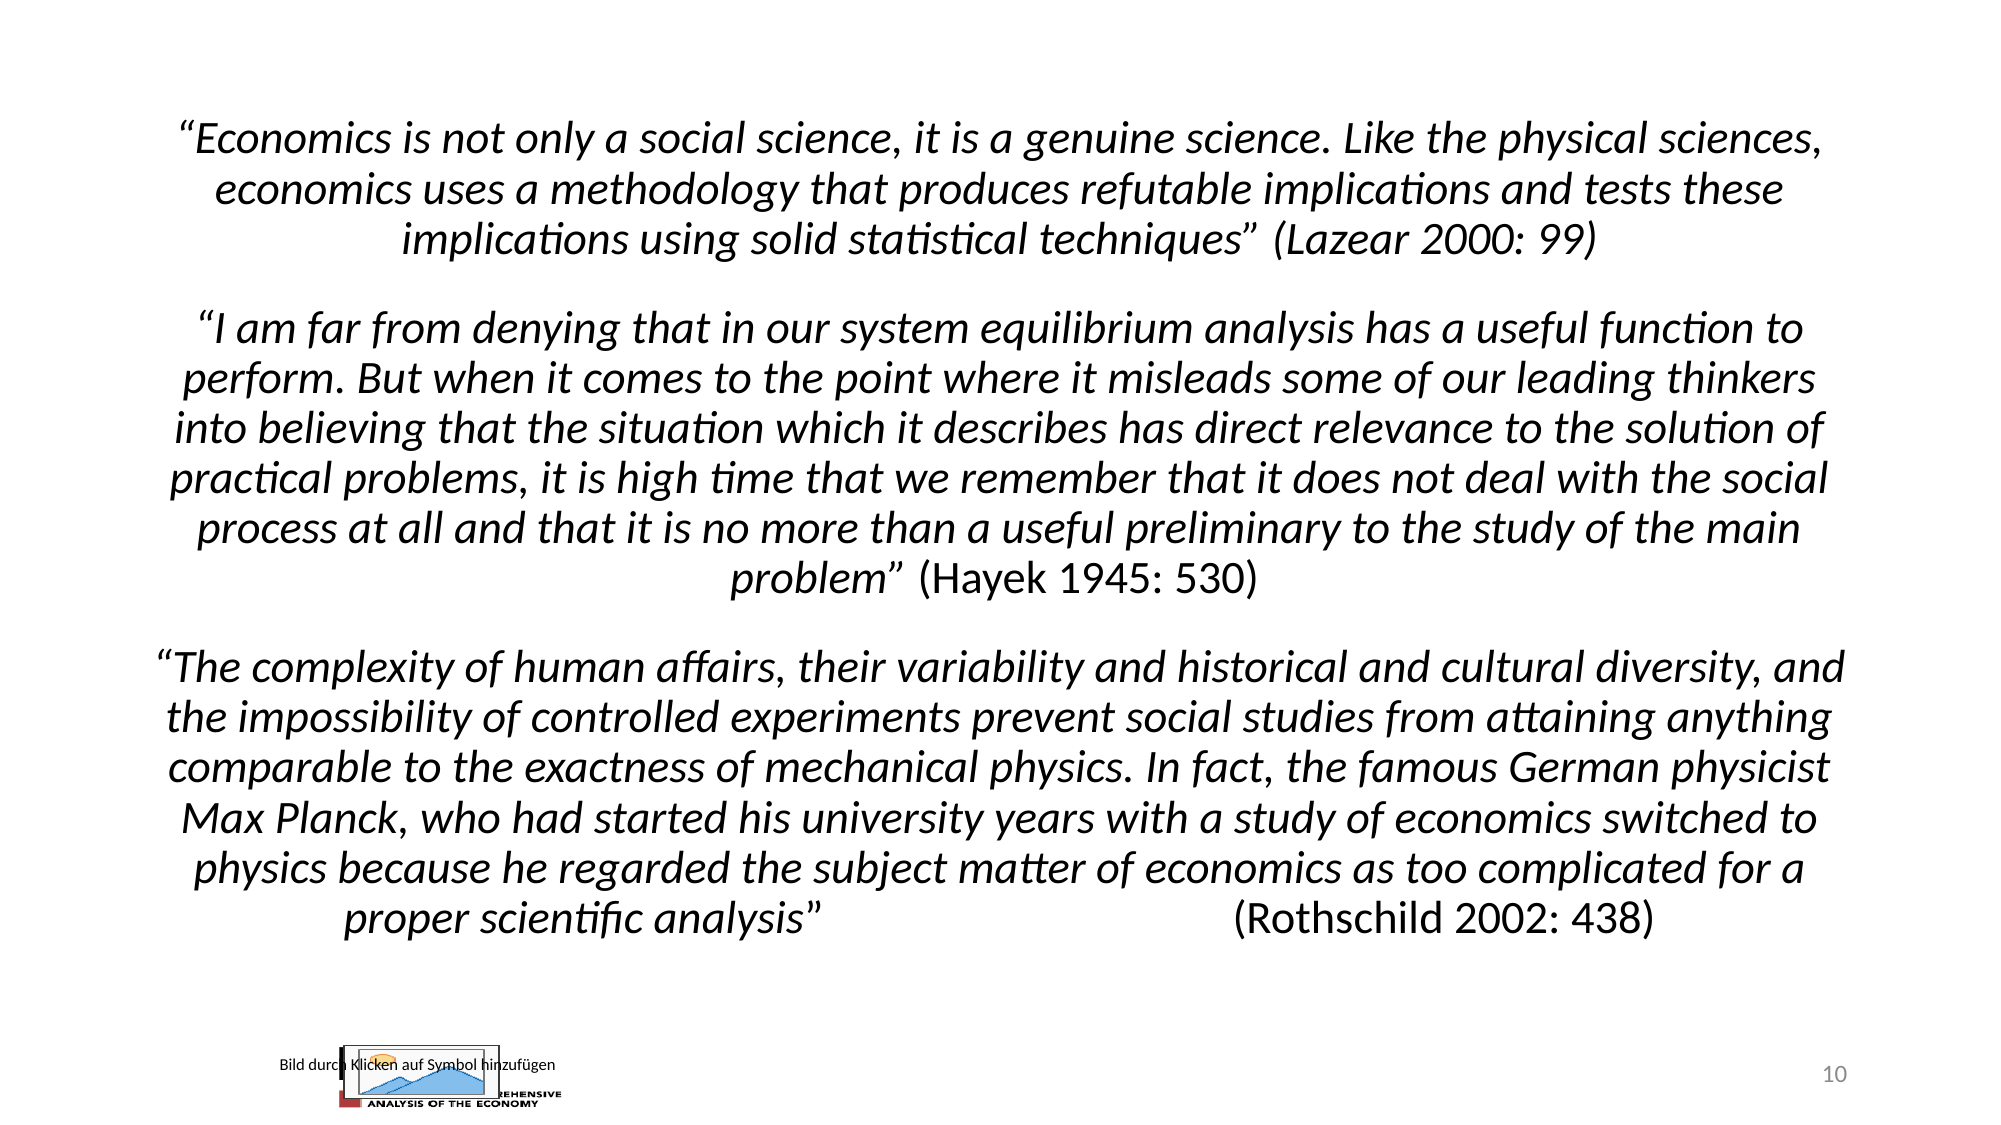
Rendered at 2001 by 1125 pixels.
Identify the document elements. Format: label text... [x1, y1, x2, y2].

picture [338, 1029, 569, 1123]
slide_number 10 [1412, 1042, 1863, 1103]
list “Economics is not only a social science, it is a genuine science. Like the physical sciences, economics uses a methodology that produces refutable implications and tests these implications using solid statistical techniques” (Lazear 2000: 99) “I am far from denying that in our system equilibrium analysis has a useful function to perform. But when it comes to the point where it misleads some of our leading thinkers into believing that the situation which it describes has direct relevance to the solution of practical problems, it is high time that we remember that it does not deal with the social process at all and that it is no more than a useful preliminary to the study of the main problem” (Hayek 1945: 530) “The complexity of human affairs, their variability and historical and cultural diversity, and the impossibility of controlled experiments prevent social studies from attaining anything comparable to the exactness of mechanical physics. In fact, the famous German physicist Max Planck, who had started his university years with a study of economics switched to physics because he regarded the subject matter of economics as too complicated for a proper scientific analysis” (Rothschild 2002: 438) [137, 106, 1863, 993]
